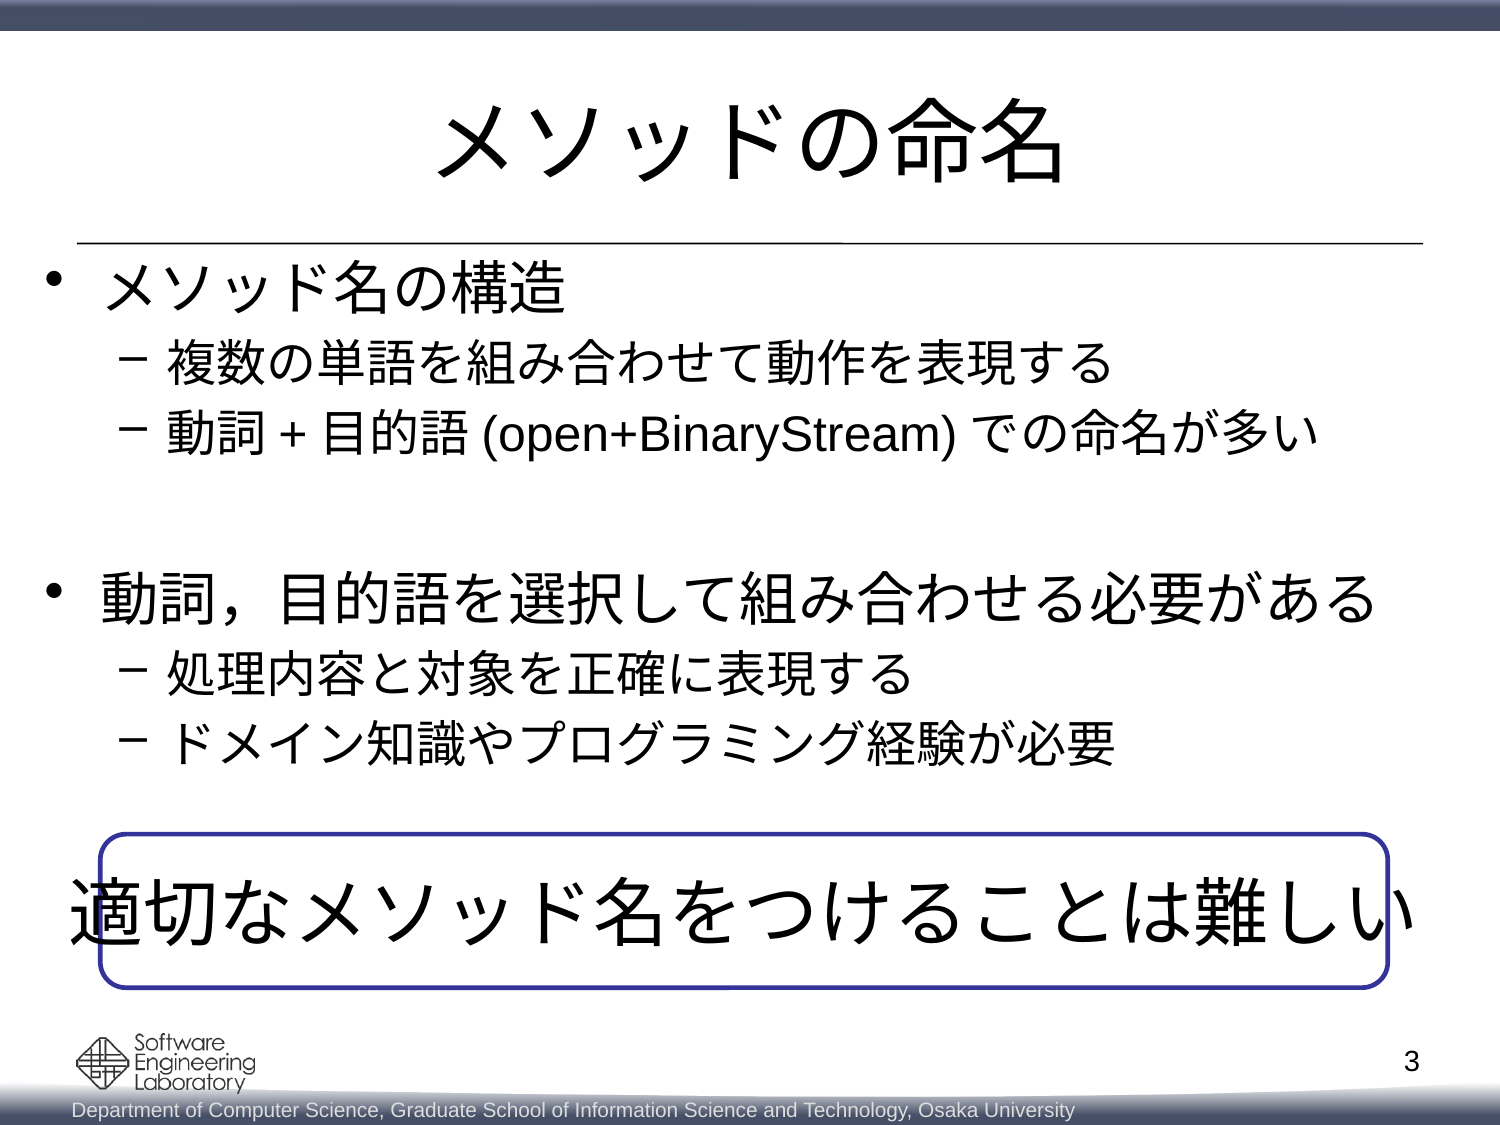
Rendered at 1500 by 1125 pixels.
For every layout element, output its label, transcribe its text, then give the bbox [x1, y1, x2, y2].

picture [0, 1033, 1500, 1125]
text_box 適切なメソッド名をつけることは難しい [100, 834, 1388, 988]
list メソッド名の構造 複数の単語を組み合わせて動作を表現する 動詞+目的語(open+BinaryStream)での命名が多い 動詞，目的語を選択して組み合わせる必要がある 処理内容と対象を正確に表現する ドメイン知識やプログラミング経験が必要 [29, 243, 1459, 799]
title メソッドの命名 [74, 44, 1424, 233]
picture [0, 0, 1500, 31]
slide_number 3 [1246, 1034, 1436, 1083]
